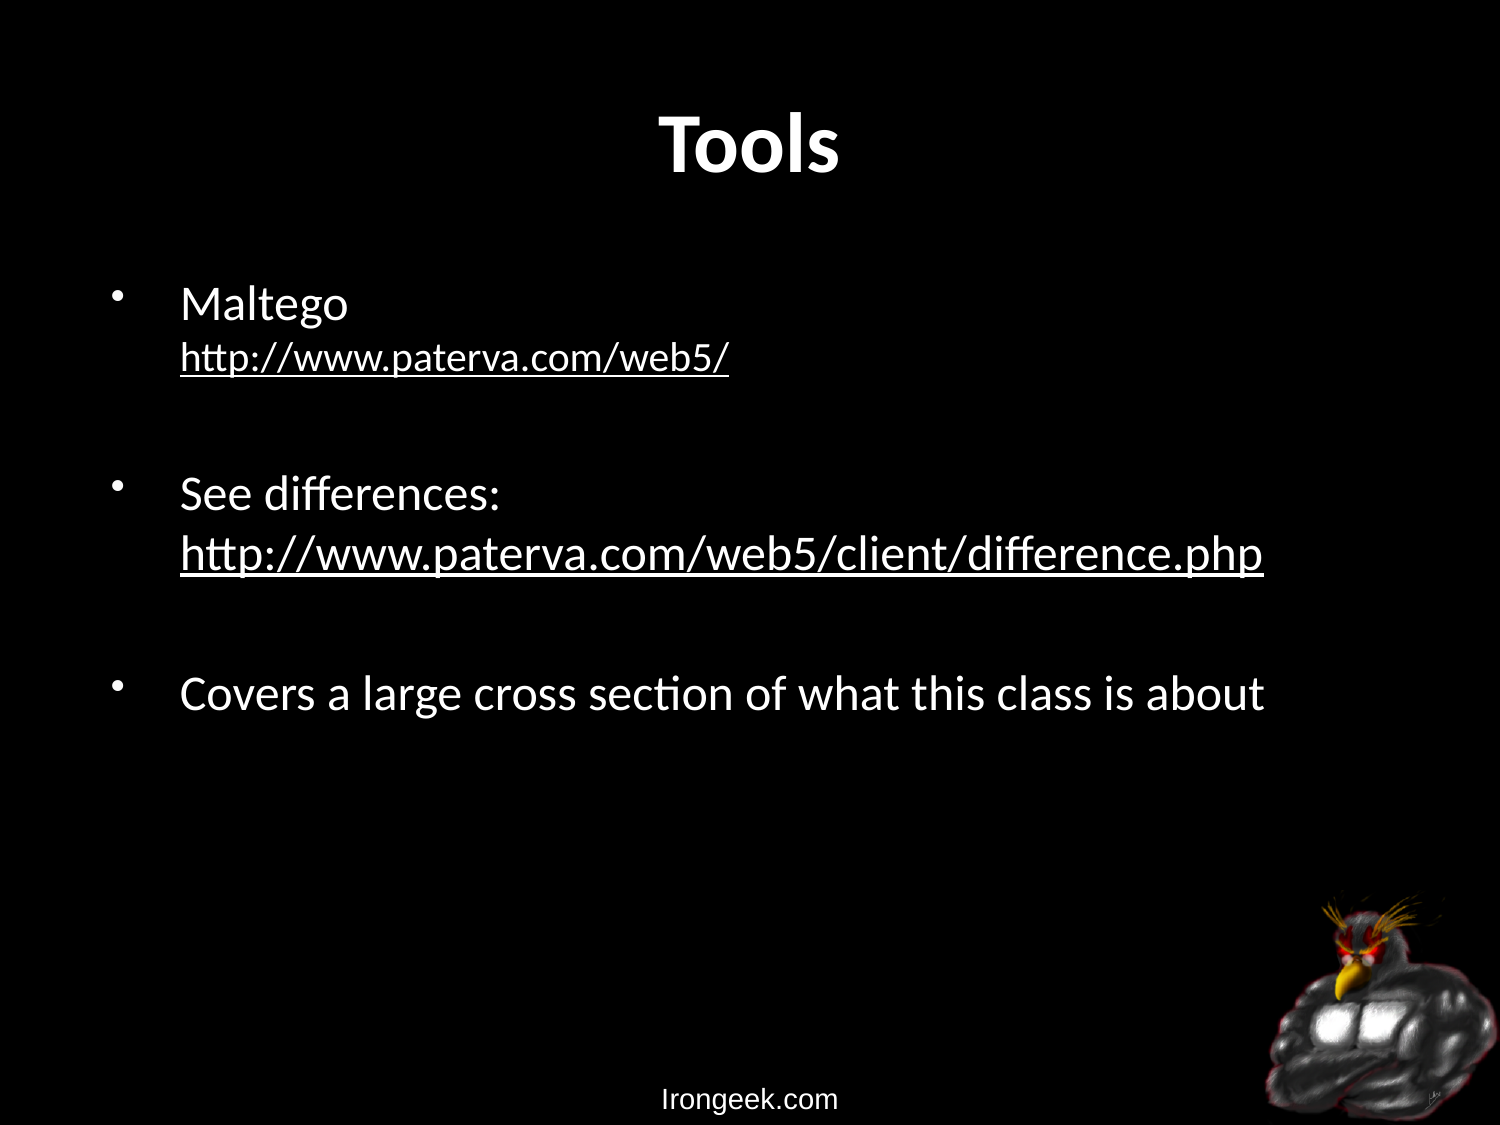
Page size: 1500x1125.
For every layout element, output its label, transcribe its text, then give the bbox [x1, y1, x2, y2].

title Tools [75, 45, 1425, 233]
list Maltego http://www.paterva.com/web5/ See differences: http://www.paterva.com/web5/client/difference.php Covers a large cross section of what this class is about [74, 262, 1426, 1036]
picture [1259, 890, 1500, 1125]
